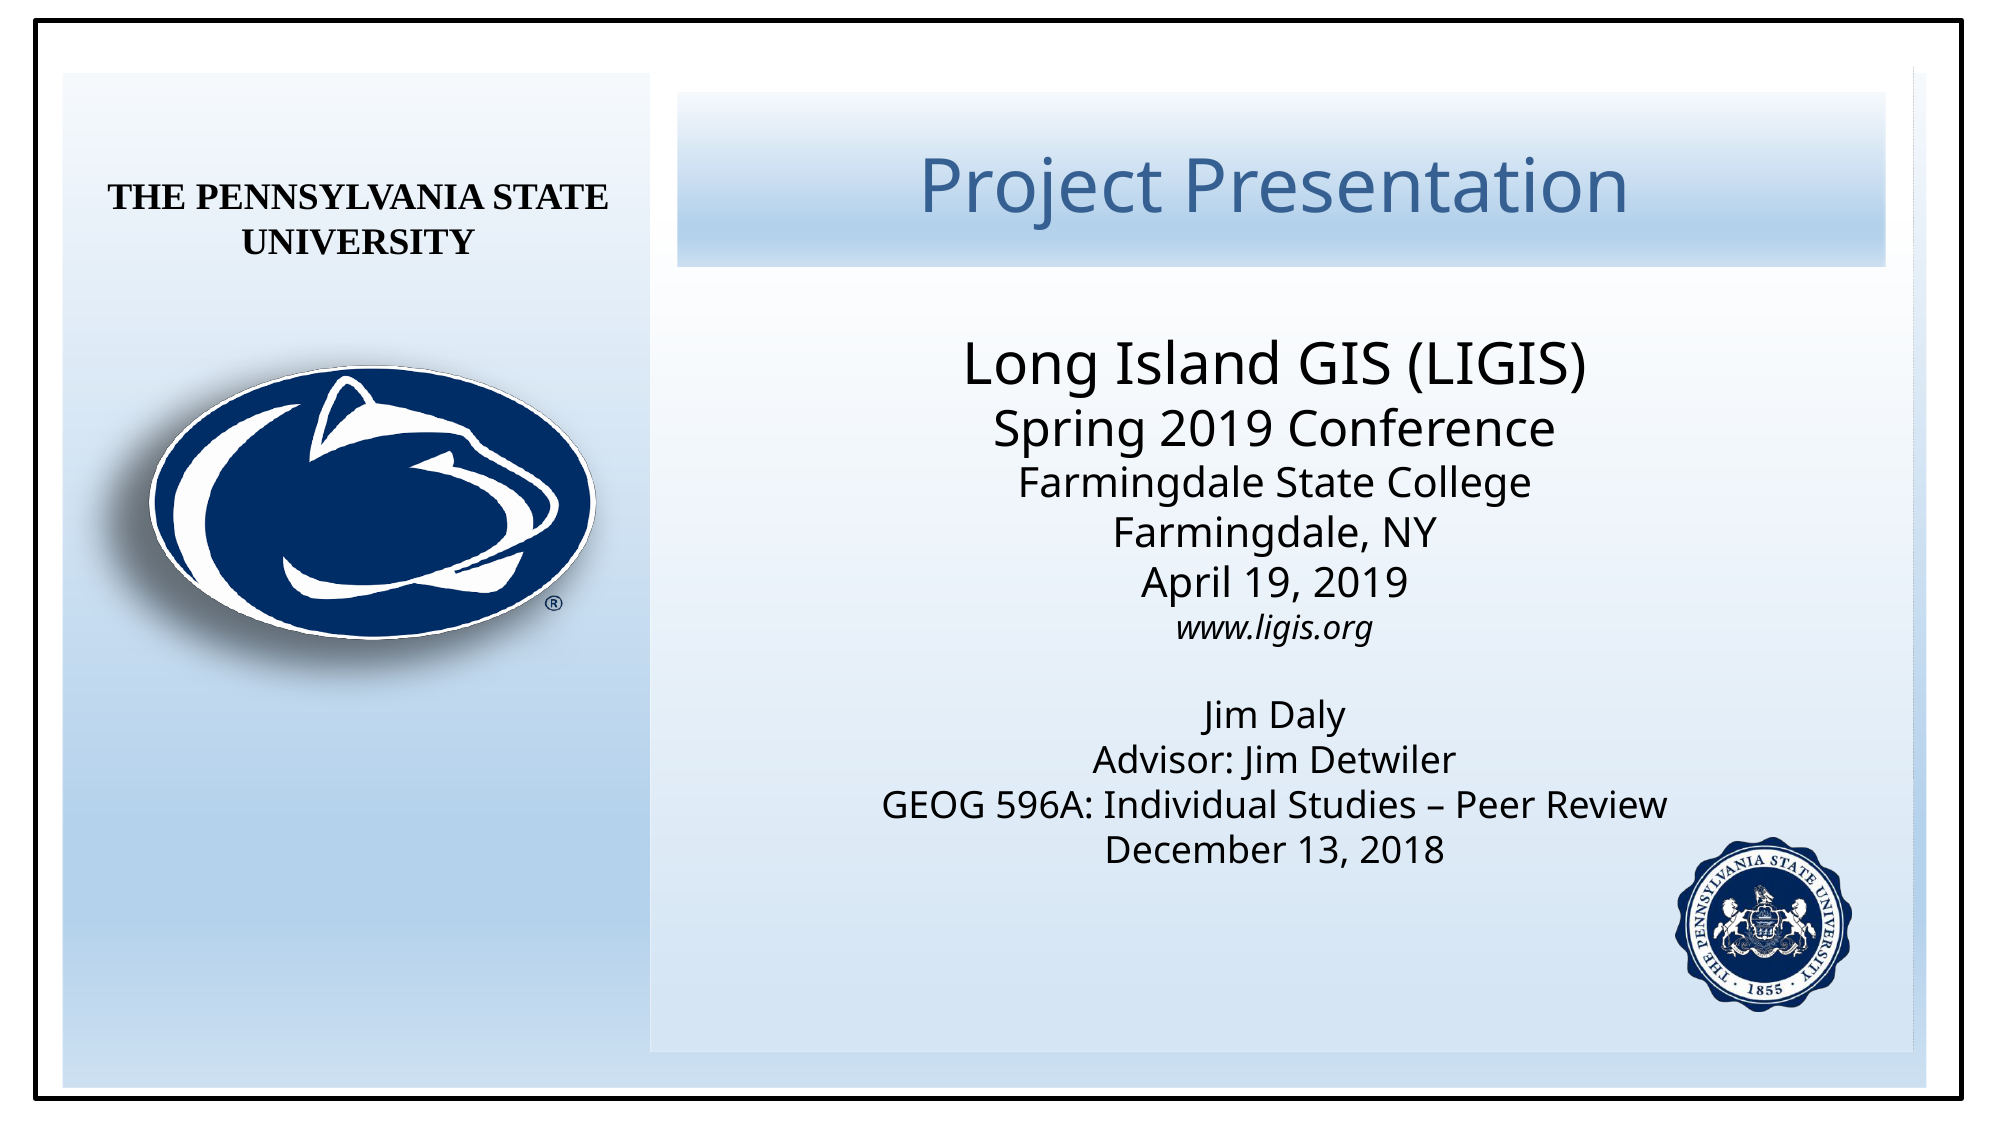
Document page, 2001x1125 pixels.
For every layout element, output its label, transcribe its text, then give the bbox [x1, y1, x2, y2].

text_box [1674, 837, 1853, 1012]
text_box [35, 20, 1962, 1099]
text_box Long Island GIS (LIGIS) Spring 2019 Conference Farmingdale State College Farmingdale, NY April 19, 2019 www.ligis.org [849, 318, 1700, 654]
text_box Project Presentation [768, 129, 1781, 235]
text_box [677, 92, 1886, 267]
